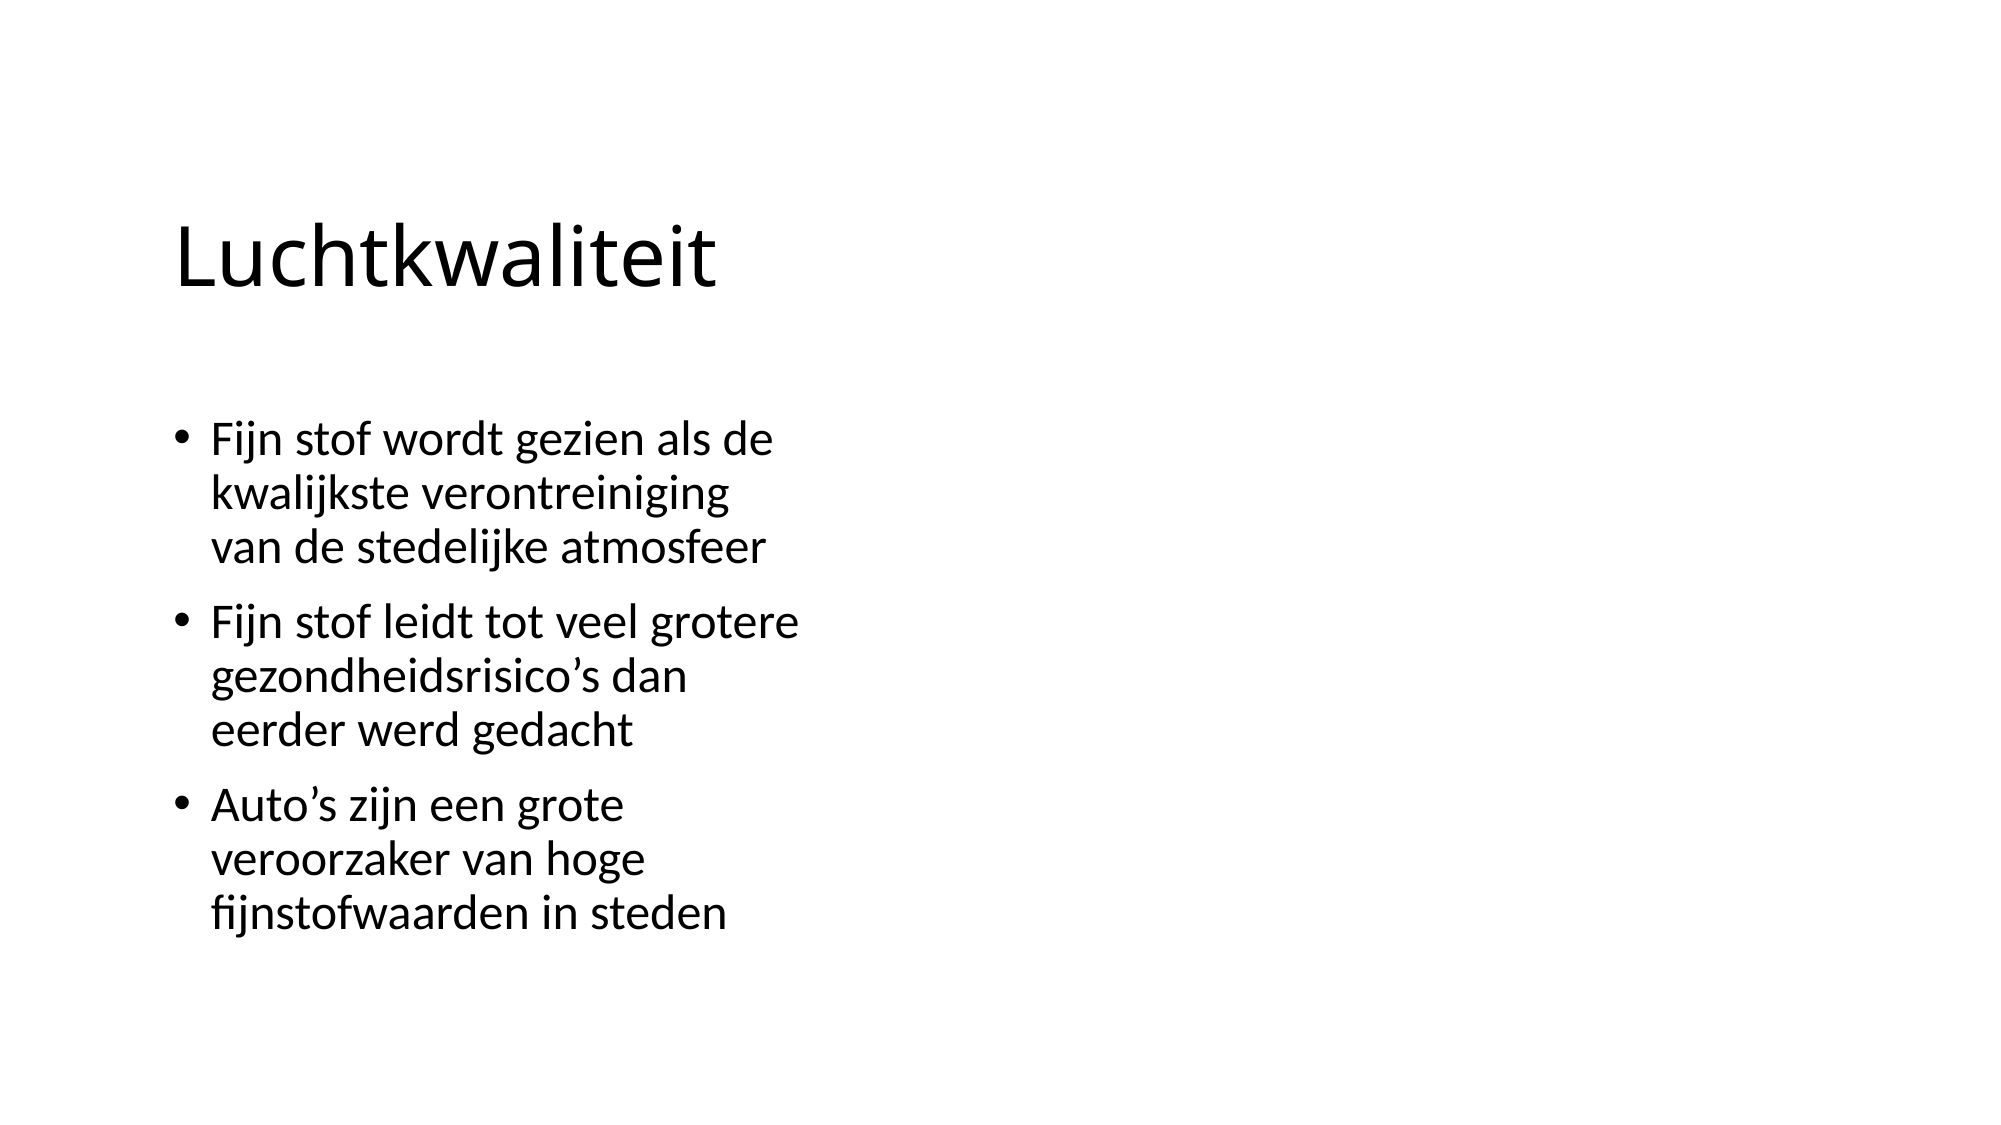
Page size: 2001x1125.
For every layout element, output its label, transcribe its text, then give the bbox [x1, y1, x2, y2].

title Luchtkwaliteit [158, 139, 1000, 380]
list Fijn stof wordt gezien als de kwalijkste verontreiniging van de stedelijke atmosfeer Fijn stof leidt tot veel grotere gezondheidsrisico’s dan eerder werd gedacht Auto’s zijn een grote veroorzaker van hoge fijnstofwaarden in steden [158, 405, 823, 986]
